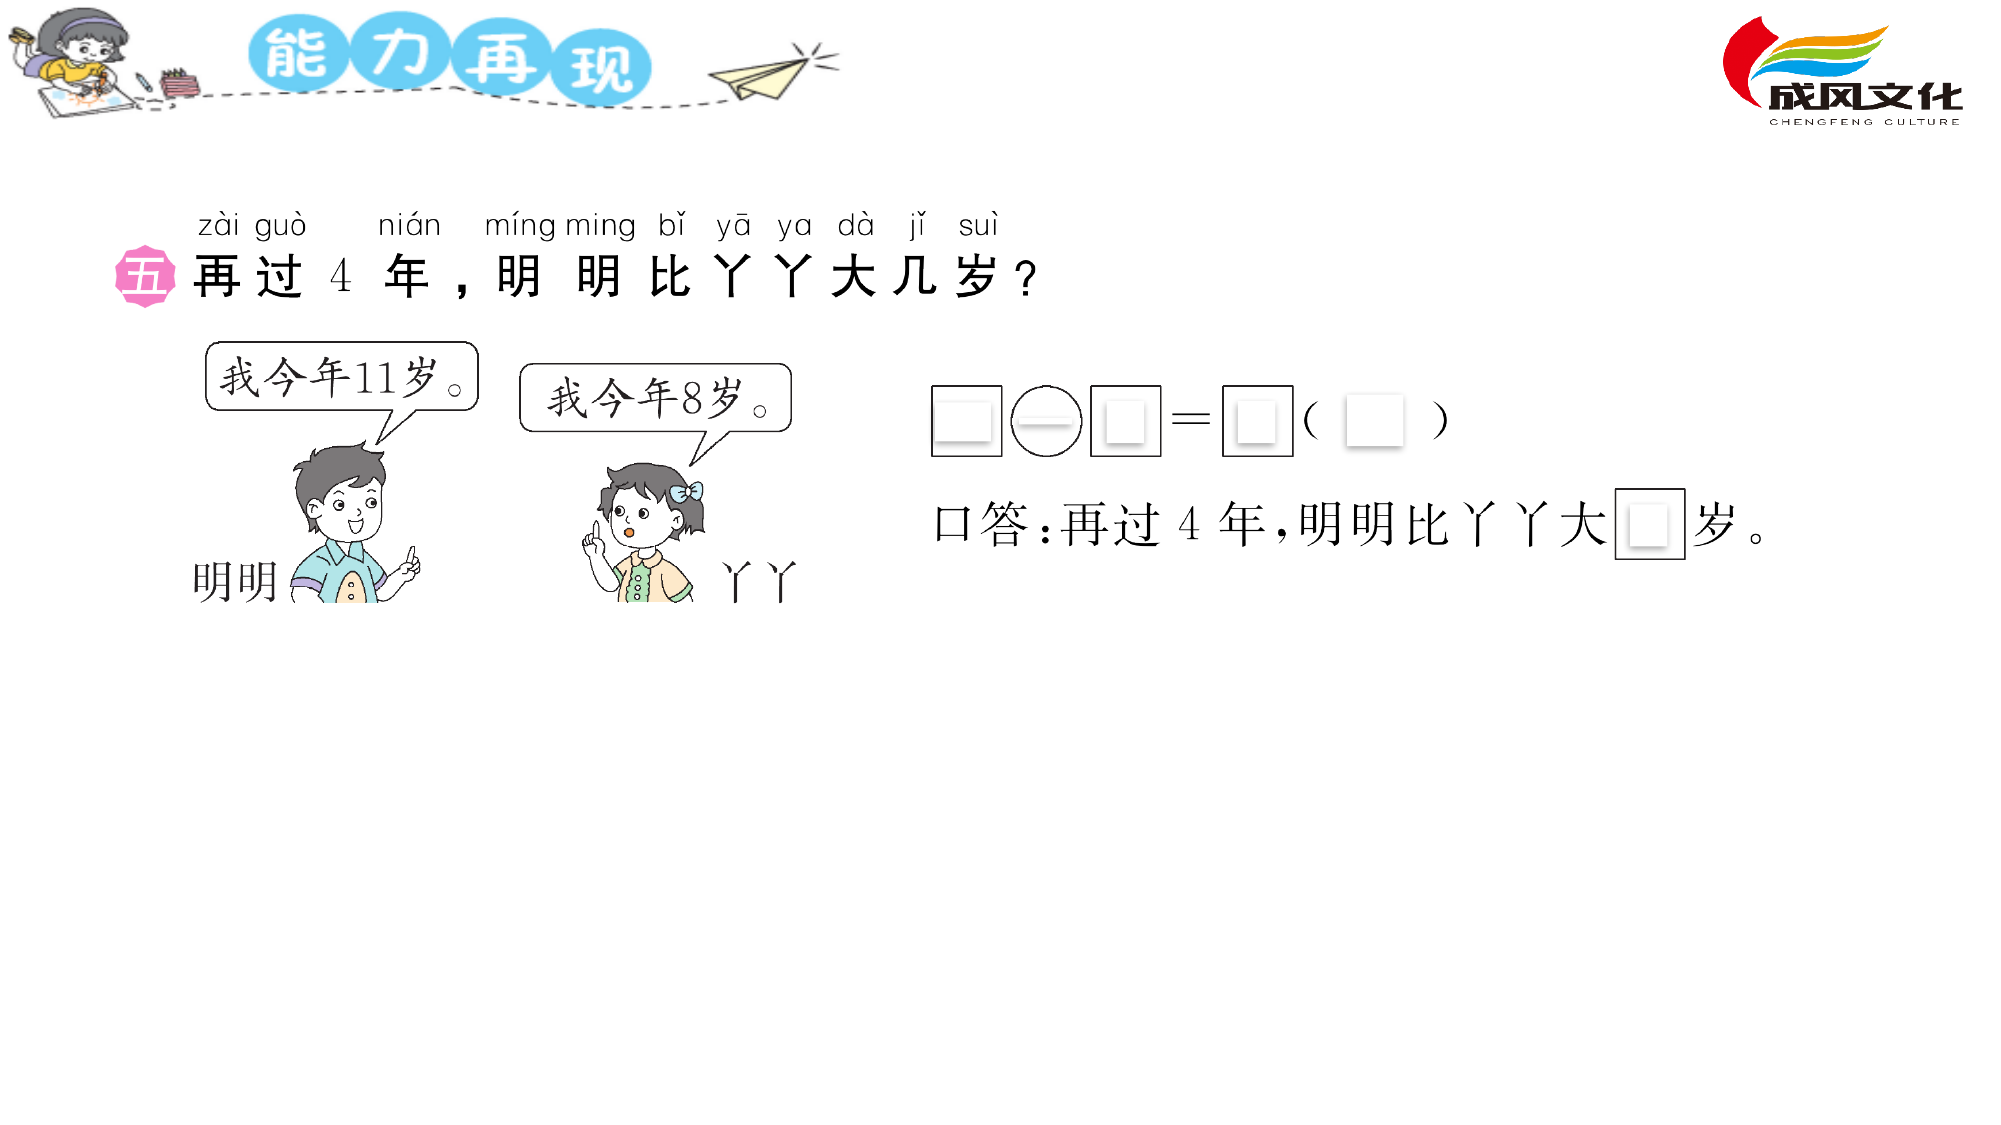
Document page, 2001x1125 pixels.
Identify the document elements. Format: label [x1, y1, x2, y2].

picture [1, 5, 846, 124]
picture [1708, 0, 1986, 136]
picture [109, 207, 2000, 610]
